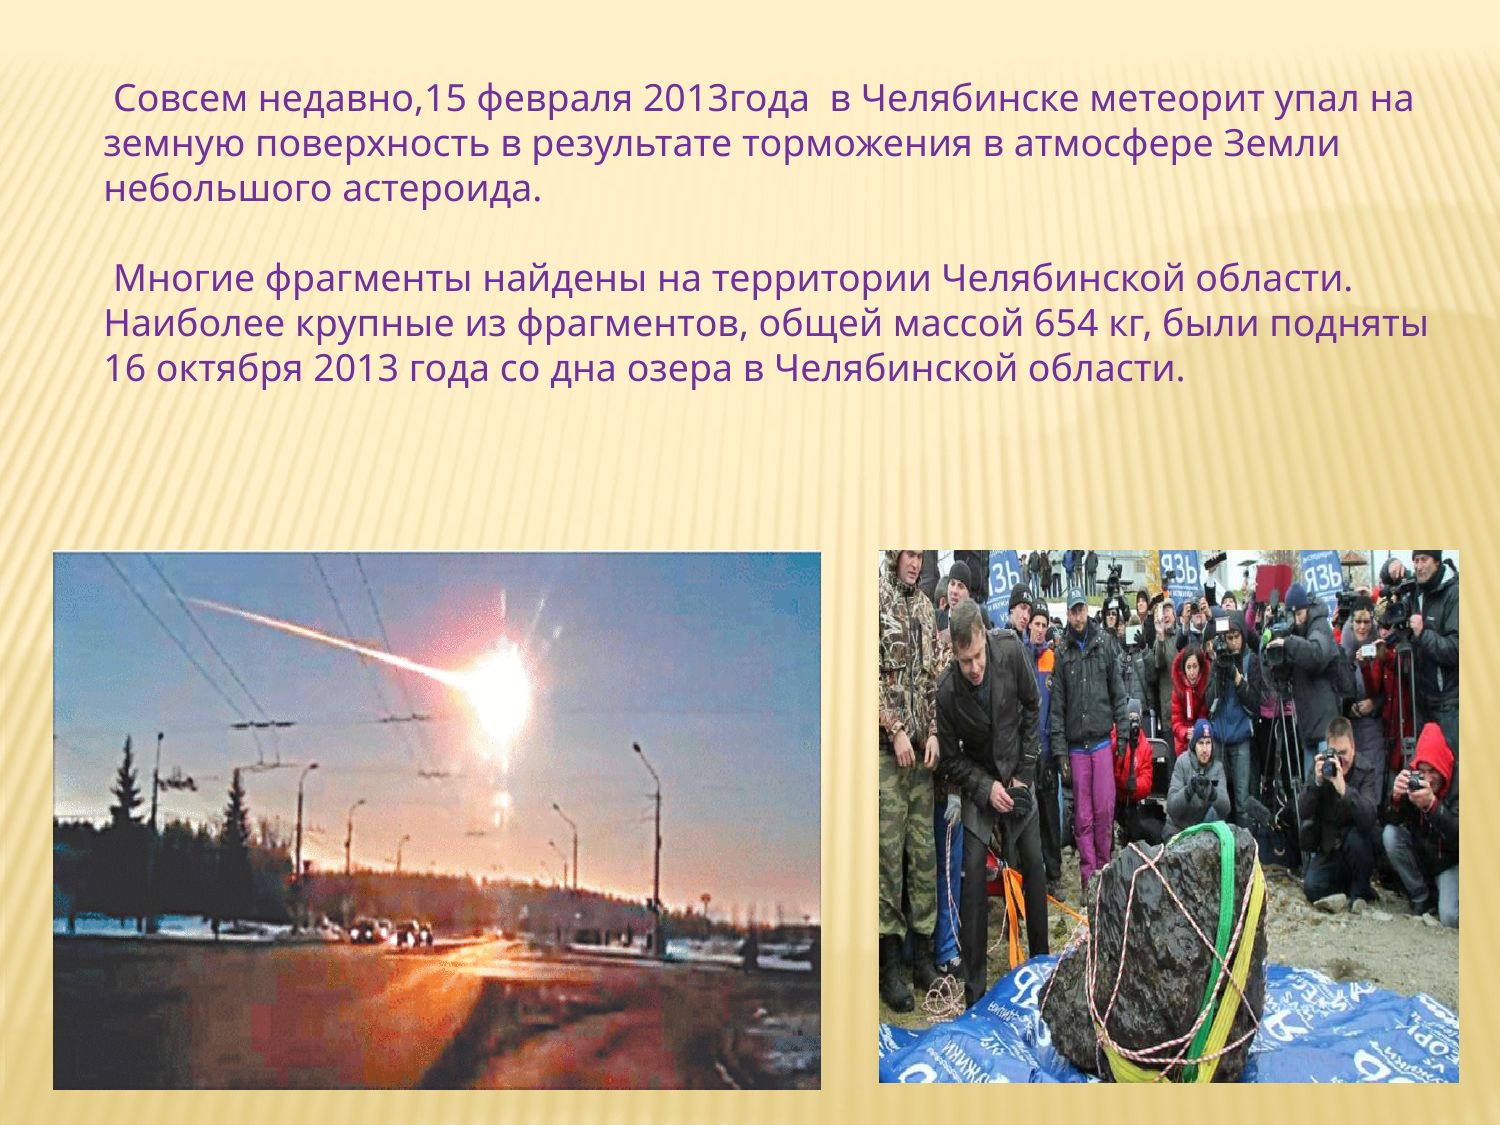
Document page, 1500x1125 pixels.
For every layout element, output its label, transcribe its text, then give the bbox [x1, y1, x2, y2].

picture [52, 550, 822, 1090]
picture [879, 550, 1459, 1083]
text_box Совсем недавно,15 февраля 2013года в Челябинске метеорит упал на земную поверхность в результате торможения в атмосфере Земли небольшого астероида. Многие фрагменты найдены на территории Челябинской области. Наиболее крупные из фрагментов, общей массой 654 кг, были подняты 16 октября 2013 года со дна озера в Челябинской области. [88, 66, 1459, 397]
